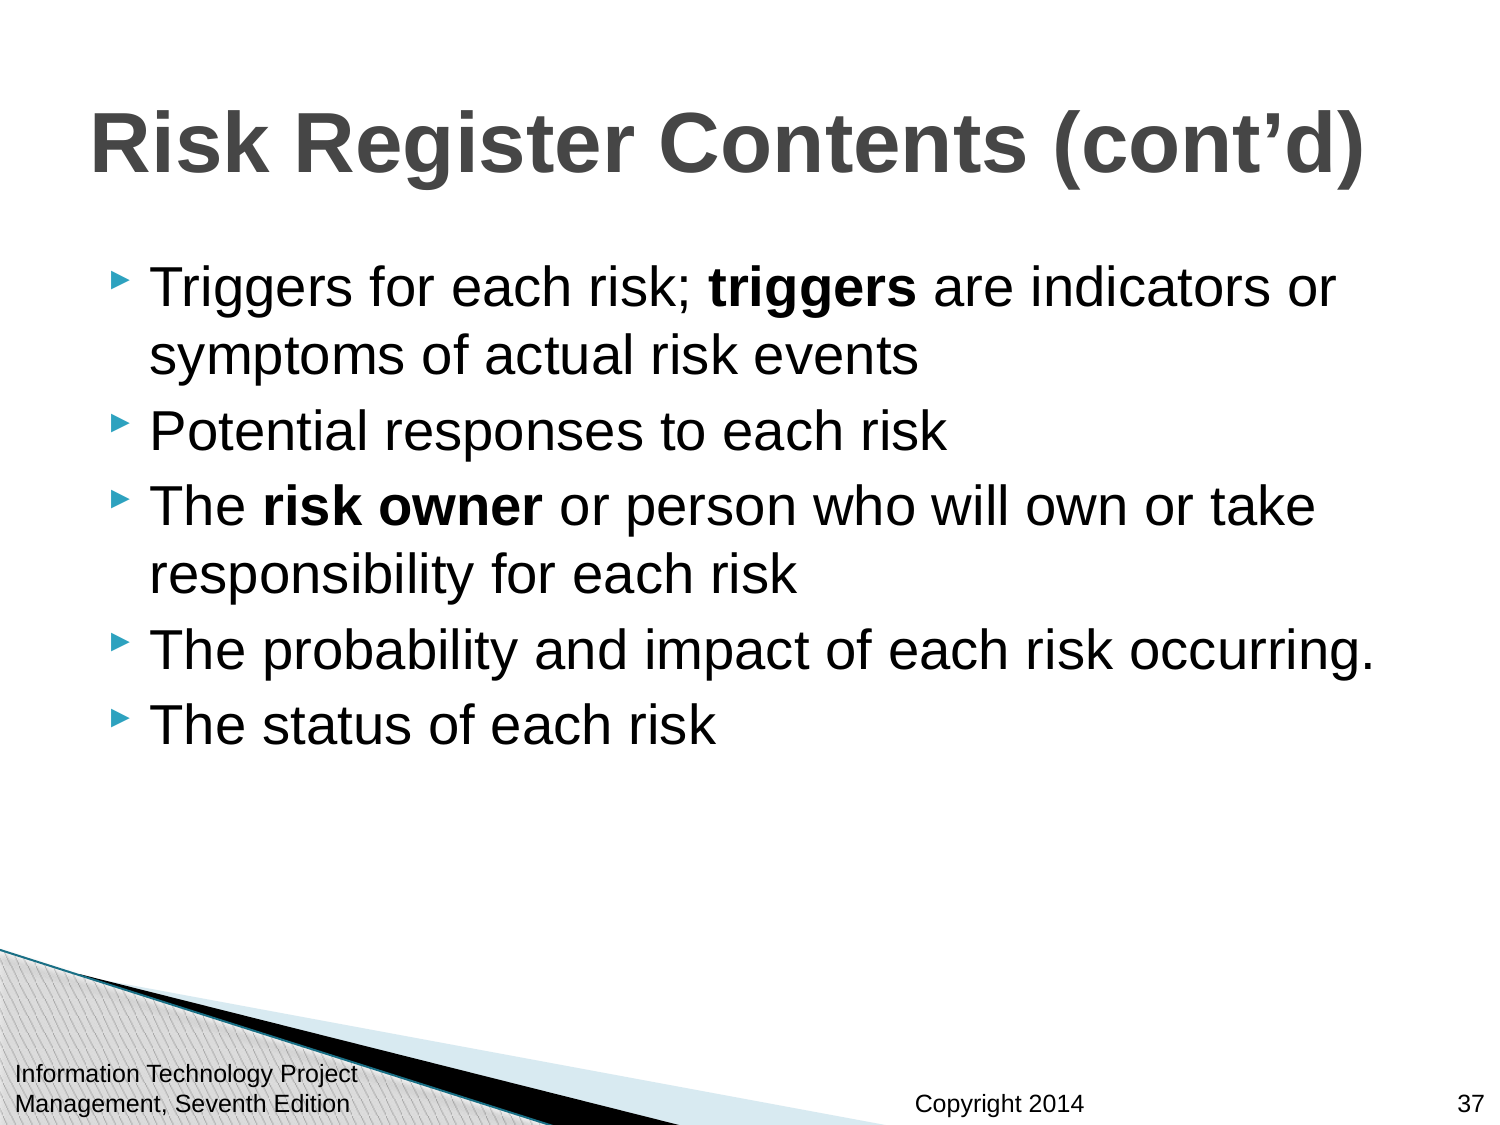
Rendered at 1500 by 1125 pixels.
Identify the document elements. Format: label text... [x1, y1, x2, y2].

footer Information Technology Project Management, Seventh Edition [0, 1065, 425, 1125]
list Triggers for each risk; triggers are indicators or symptoms of actual risk events Potential responses to each risk The risk owner or person who will own or take responsibility for each risk The probability and impact of each risk occurring. The status of each risk [74, 242, 1426, 986]
slide_number 37 [1408, 1065, 1500, 1125]
title Risk Register Contents (cont’d) [75, 45, 1425, 233]
